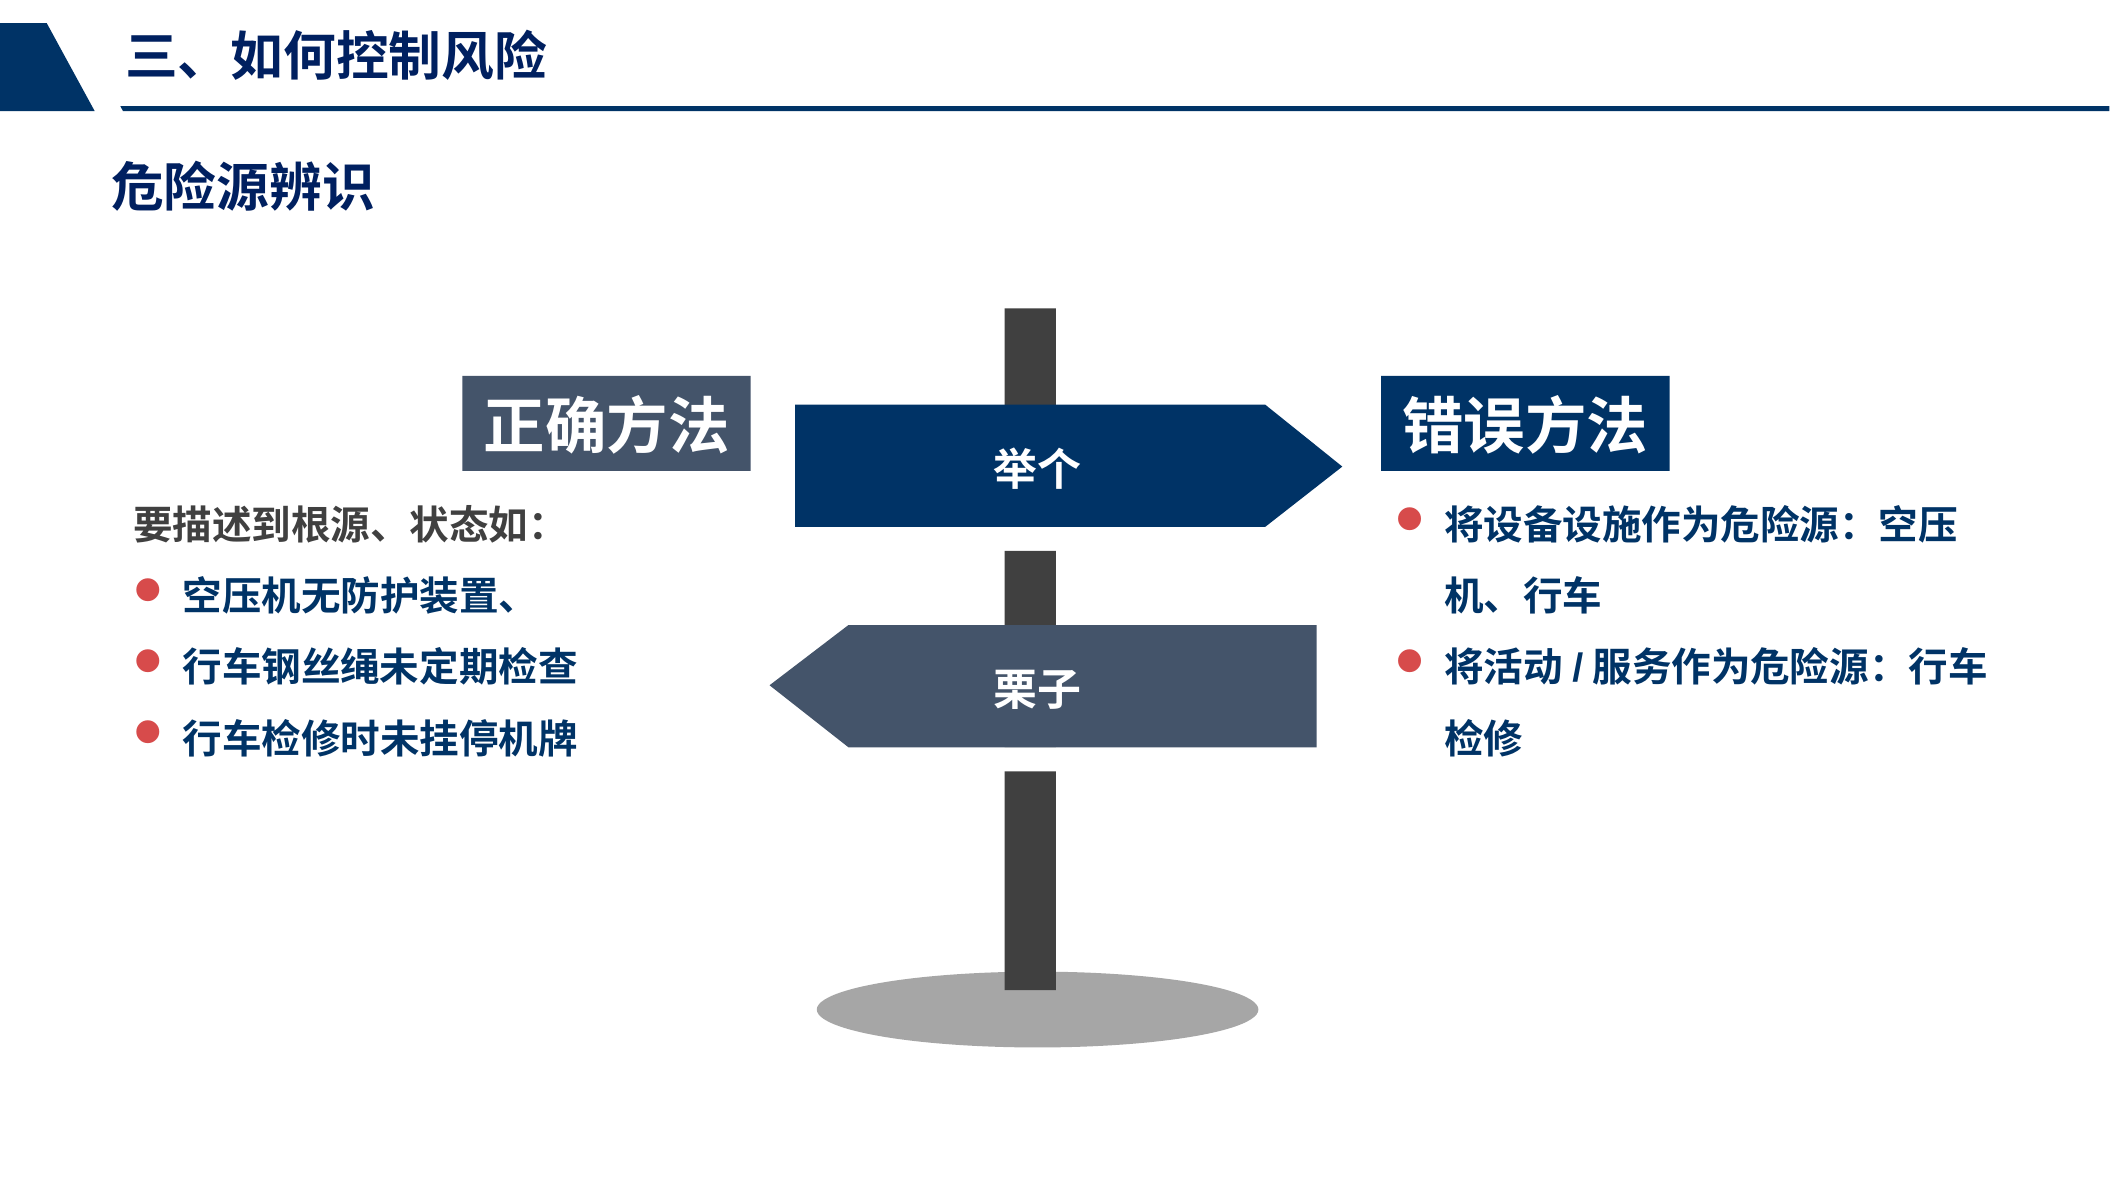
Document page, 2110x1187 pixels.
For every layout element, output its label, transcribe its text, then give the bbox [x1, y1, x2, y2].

text_box [0, 22, 97, 113]
text_box 三、如何控制风险 [124, 23, 806, 87]
text_box [815, 991, 1260, 1049]
text_box 将设备设施作为危险源：空压机、行车 将活动/服务作为危险源：行车检修 [1380, 468, 2014, 769]
text_box 错误方法 [1381, 375, 1670, 468]
text_box [118, 105, 2110, 113]
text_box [769, 308, 1343, 991]
text_box 要描述到根源、状态如： 空压机无防护装置、 行车钢丝绳未定期检查 行车检修时未挂停机牌 [118, 468, 752, 824]
text_box 正确方法 [462, 375, 751, 468]
text_box 危险源辨识 [111, 153, 793, 217]
